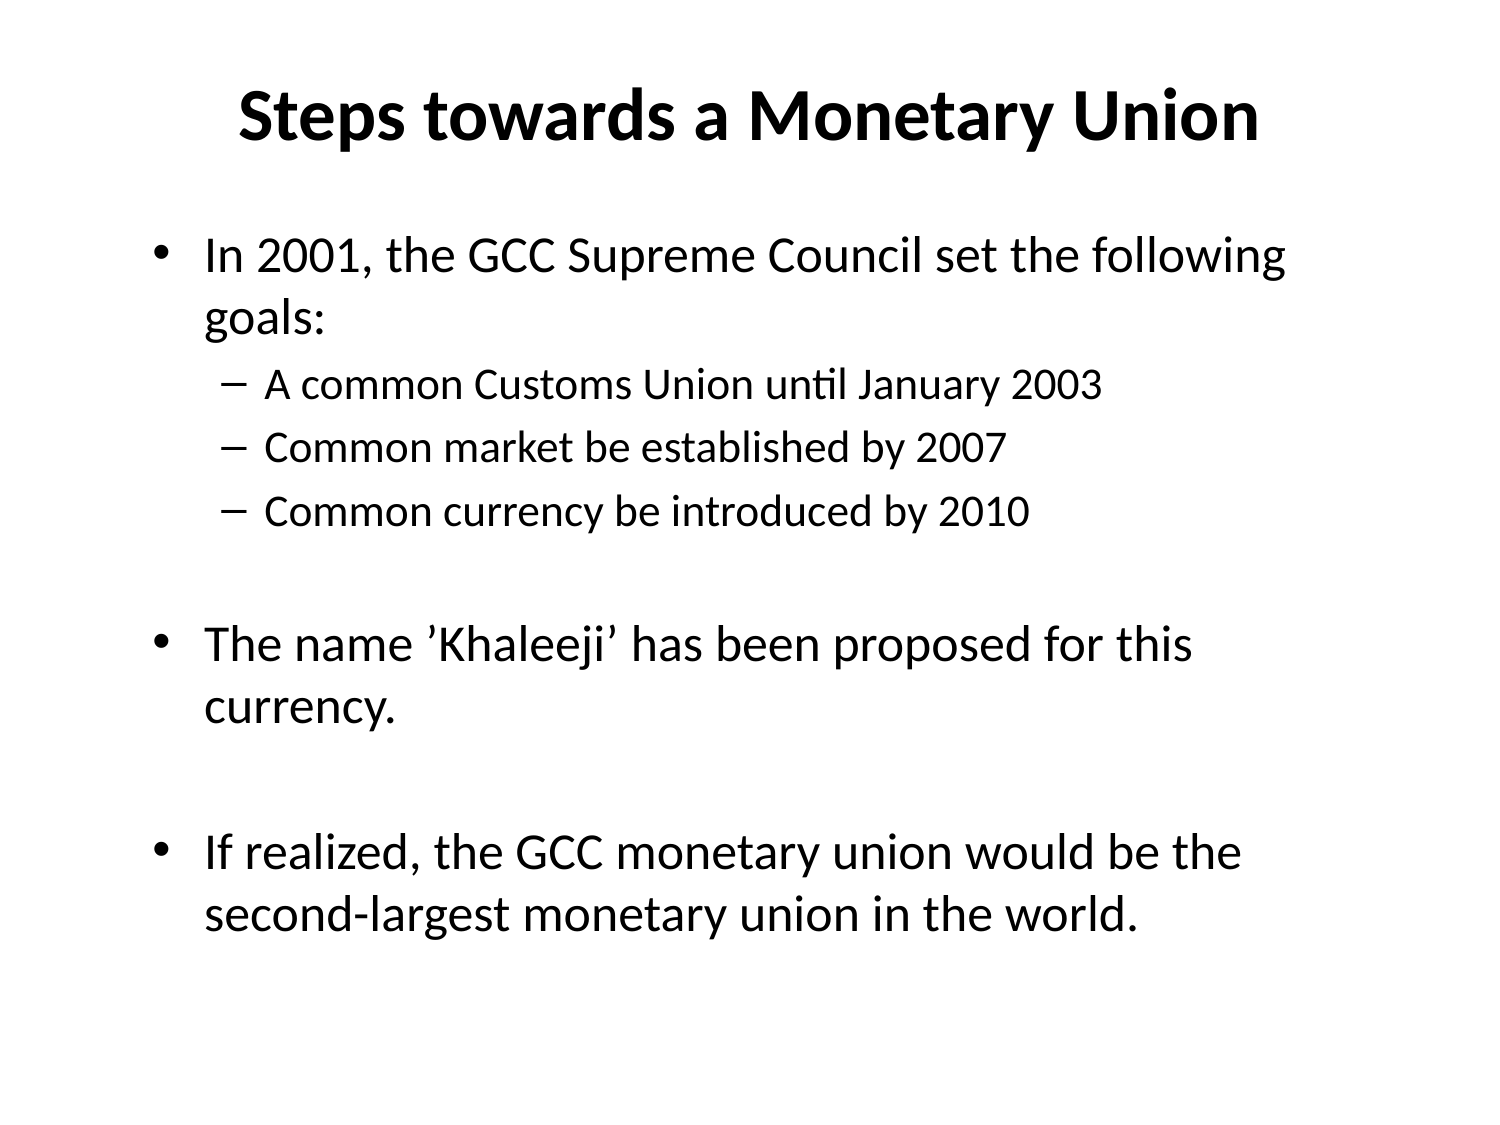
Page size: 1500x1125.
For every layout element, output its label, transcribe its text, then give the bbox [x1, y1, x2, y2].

title Steps towards a Monetary Union [75, 45, 1425, 175]
list In 2001, the GCC Supreme Council set the following goals: A common Customs Union until January 2003 Common market be established by 2007 Common currency be introduced by 2010 The name ’Khaleeji’ has been proposed for this currency. If realized, the GCC monetary union would be the second-largest monetary union in the world. [137, 212, 1375, 955]
